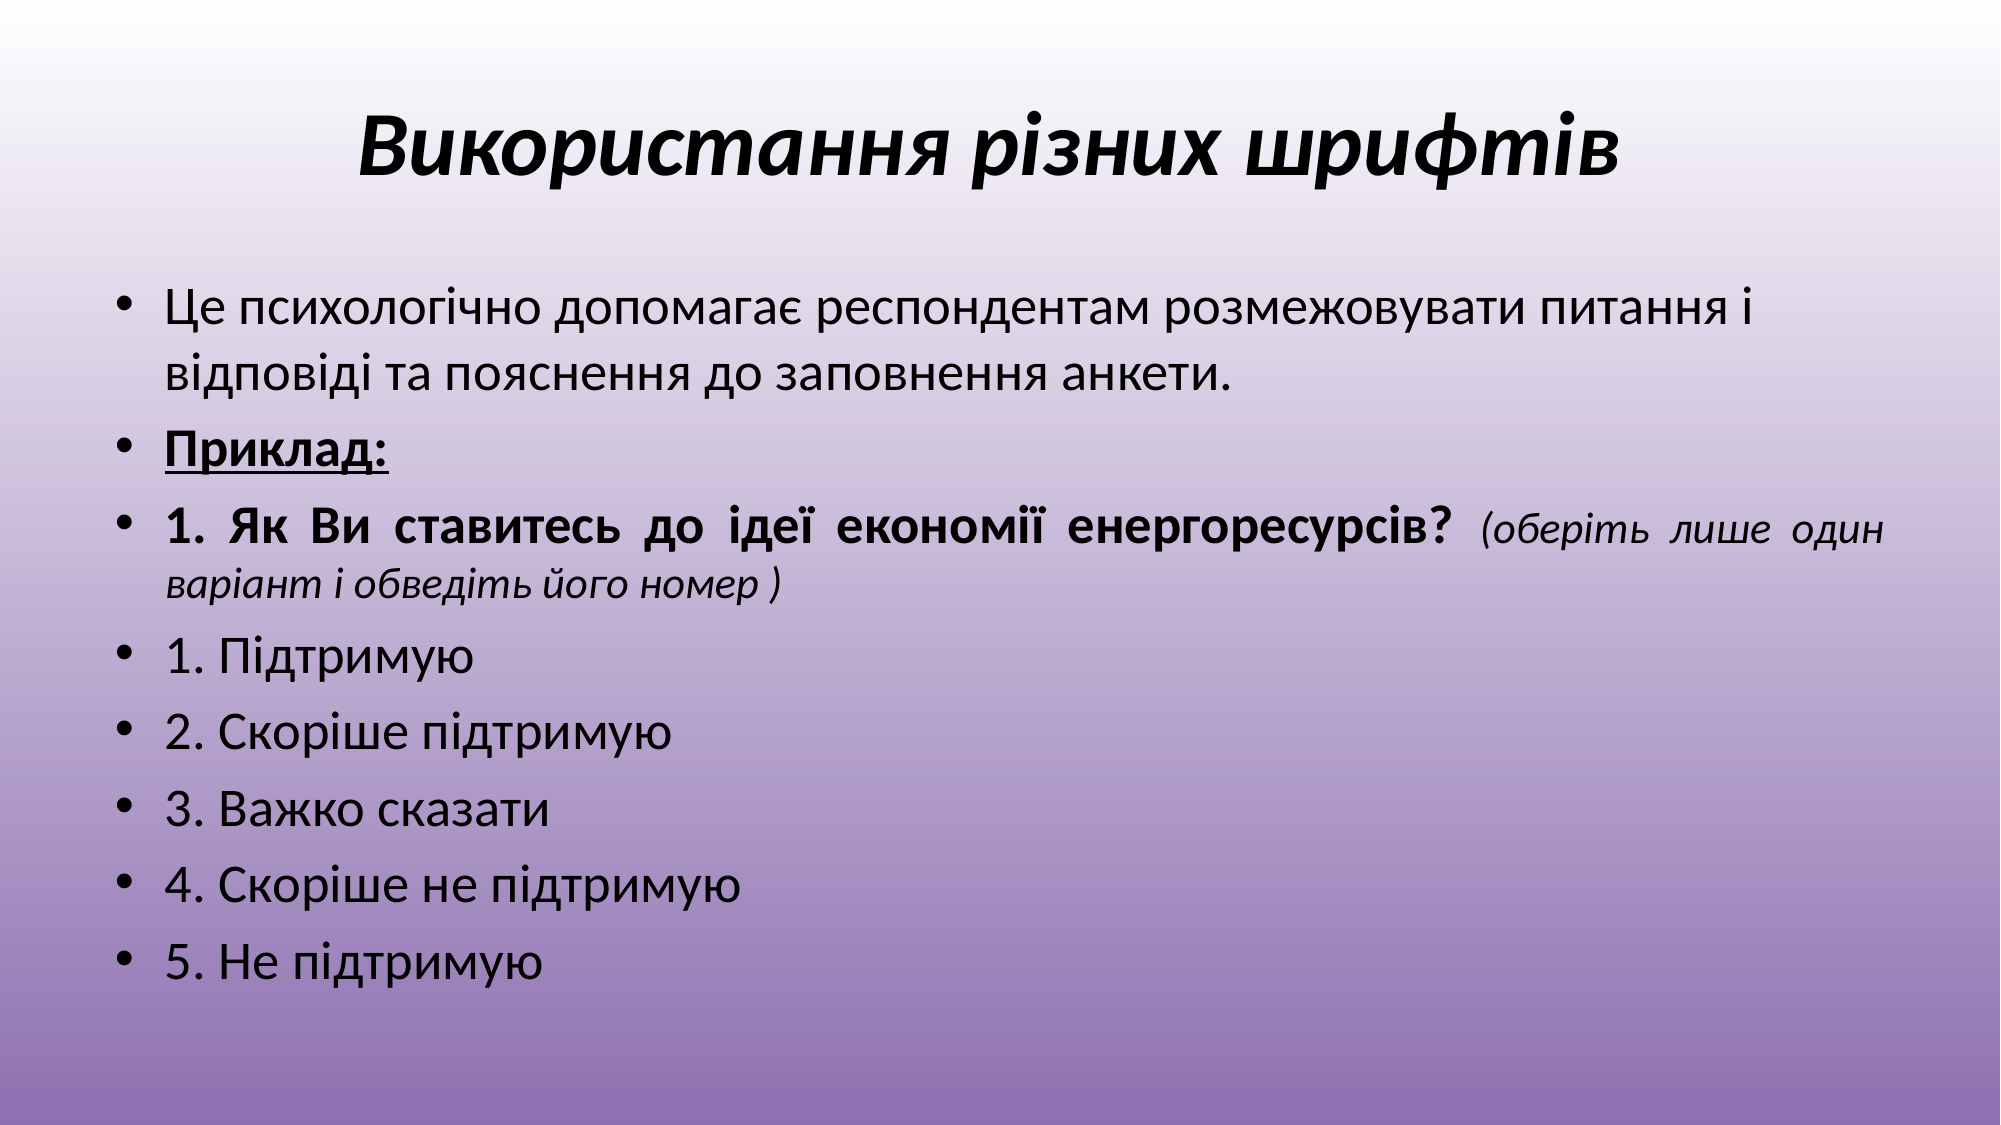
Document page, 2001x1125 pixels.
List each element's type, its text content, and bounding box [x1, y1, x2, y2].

list Це психологічно допомагає респондентам розмежовувати питання і відповіді та пояснення до заповнення анкети. Приклад: 1. Як Ви ставитесь до ідеї економії енергоресурсів? (оберіть лише один варіант і обведіть його номер ) 1. Підтримую 2. Скоріше підтримую 3. Важко сказати 4. Скоріше не підтримую 5. Не підтримую [99, 262, 1900, 1005]
title Використання різних шрифтів [99, 45, 1900, 233]
